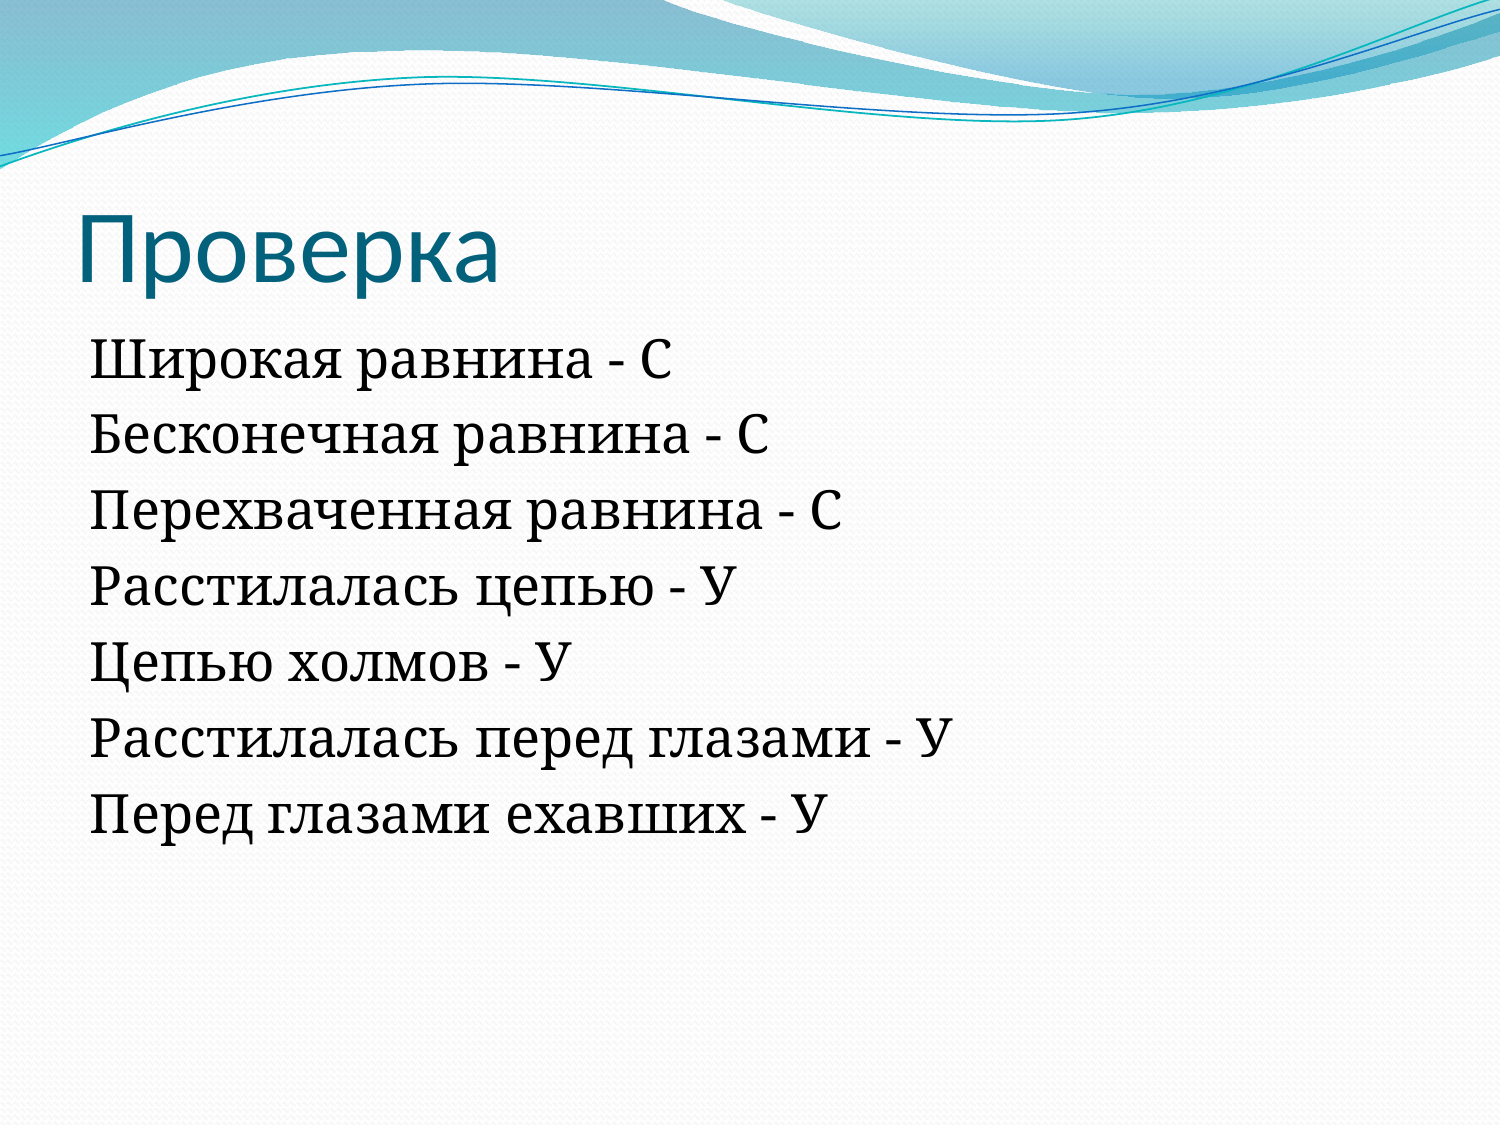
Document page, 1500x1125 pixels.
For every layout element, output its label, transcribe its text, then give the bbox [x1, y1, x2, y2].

title Проверка [75, 115, 1425, 303]
list Широкая равнина - С Бесконечная равнина - С Перехваченная равнина - С Расстилалась цепью - У Цепью холмов - У Расстилалась перед глазами - У Перед глазами ехавших - У [75, 316, 1425, 1079]
